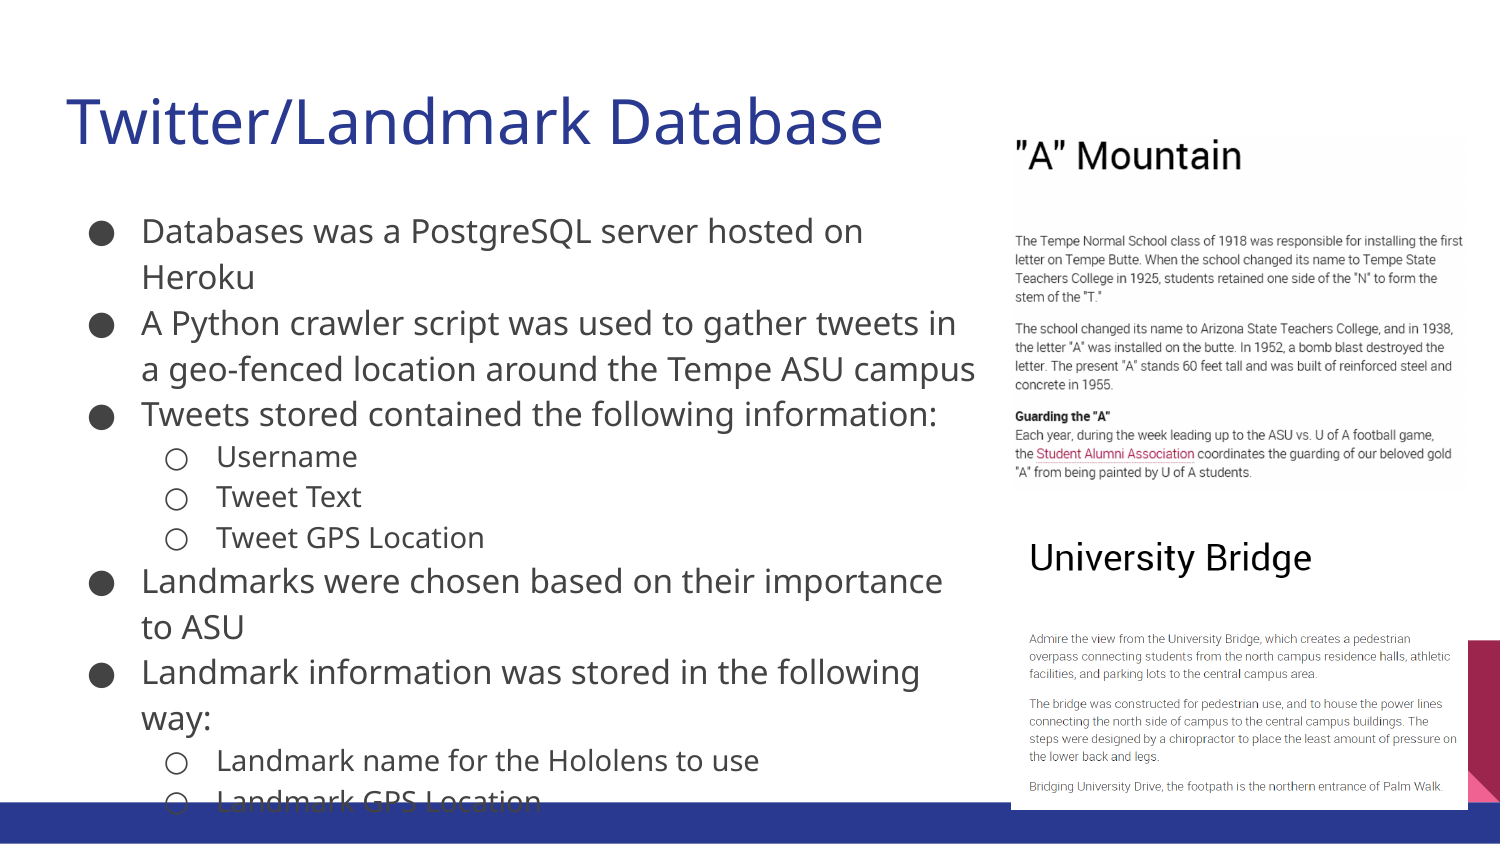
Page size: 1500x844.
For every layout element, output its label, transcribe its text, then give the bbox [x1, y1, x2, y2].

title Twitter/Landmark Database [51, 67, 1449, 167]
picture [1011, 531, 1468, 810]
picture [1011, 135, 1468, 493]
list Databases was a PostgreSQL server hosted on Heroku A Python crawler script was used to gather tweets in a geo-fenced location around the Tempe ASU campus Tweets stored contained the following information: Username Tweet Text Tweet GPS Location Landmarks were chosen based on their importance to ASU Landmark information was stored in the following way: Landmark name for the Hololens to use Landmark GPS Location [51, 189, 995, 750]
